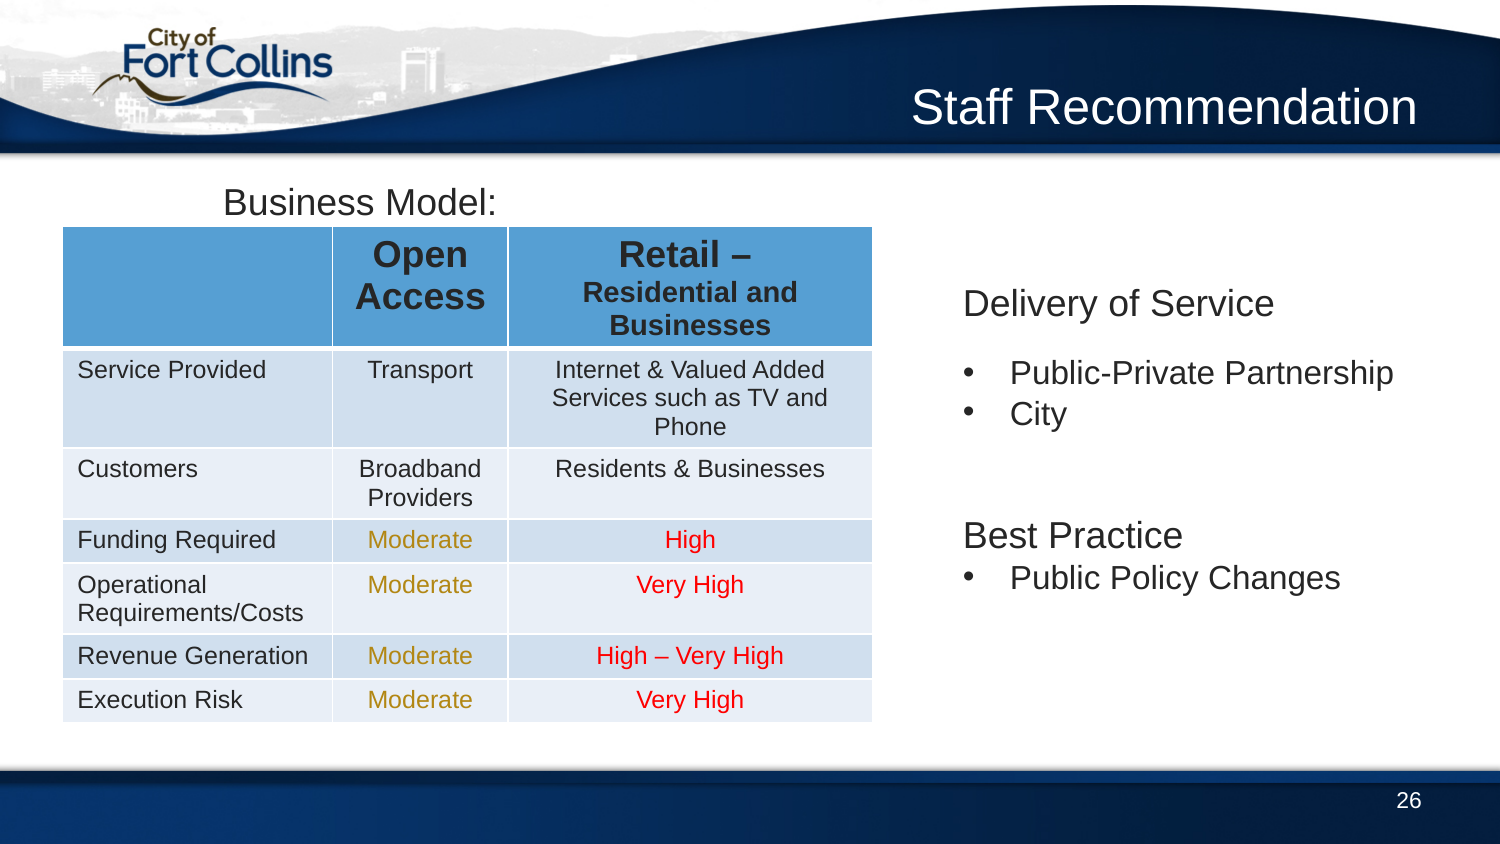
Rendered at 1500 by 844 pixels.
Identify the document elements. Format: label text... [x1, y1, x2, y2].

table_cell Service Provided [63, 351, 332, 447]
table_header Retail – Residential and Businesses [509, 227, 872, 346]
table_cell High – Very High [509, 635, 872, 678]
table_cell Moderate [333, 635, 507, 678]
text_box Business Model: [208, 170, 600, 230]
table_cell Very High [509, 564, 872, 633]
table_cell Execution Risk [63, 680, 332, 722]
table_cell Internet & Valued Added Services such as TV and Phone [509, 351, 872, 447]
table_cell Operational Requirements/Costs [63, 564, 332, 633]
table_cell High [509, 520, 872, 562]
table_cell Moderate [333, 564, 507, 633]
table_cell Moderate [333, 520, 507, 562]
table_cell Customers [63, 449, 332, 518]
text_box Delivery of Service Public-Private Partnership City Best Practice Public Policy Changes [948, 271, 1431, 604]
table_cell Transport [333, 351, 507, 447]
slide_number 26 [1086, 776, 1437, 822]
table_cell Residents & Businesses [509, 449, 872, 518]
table_cell Revenue Generation [63, 635, 332, 678]
table_cell Very High [509, 680, 872, 722]
table_header [63, 227, 332, 346]
table_header Open Access [333, 230, 507, 346]
table_cell Moderate [333, 680, 507, 722]
picture [0, 0, 1500, 844]
title Staff Recommendation [68, 68, 1434, 141]
table_cell Broadband Providers [333, 449, 507, 518]
table_cell Funding Required [63, 520, 332, 562]
